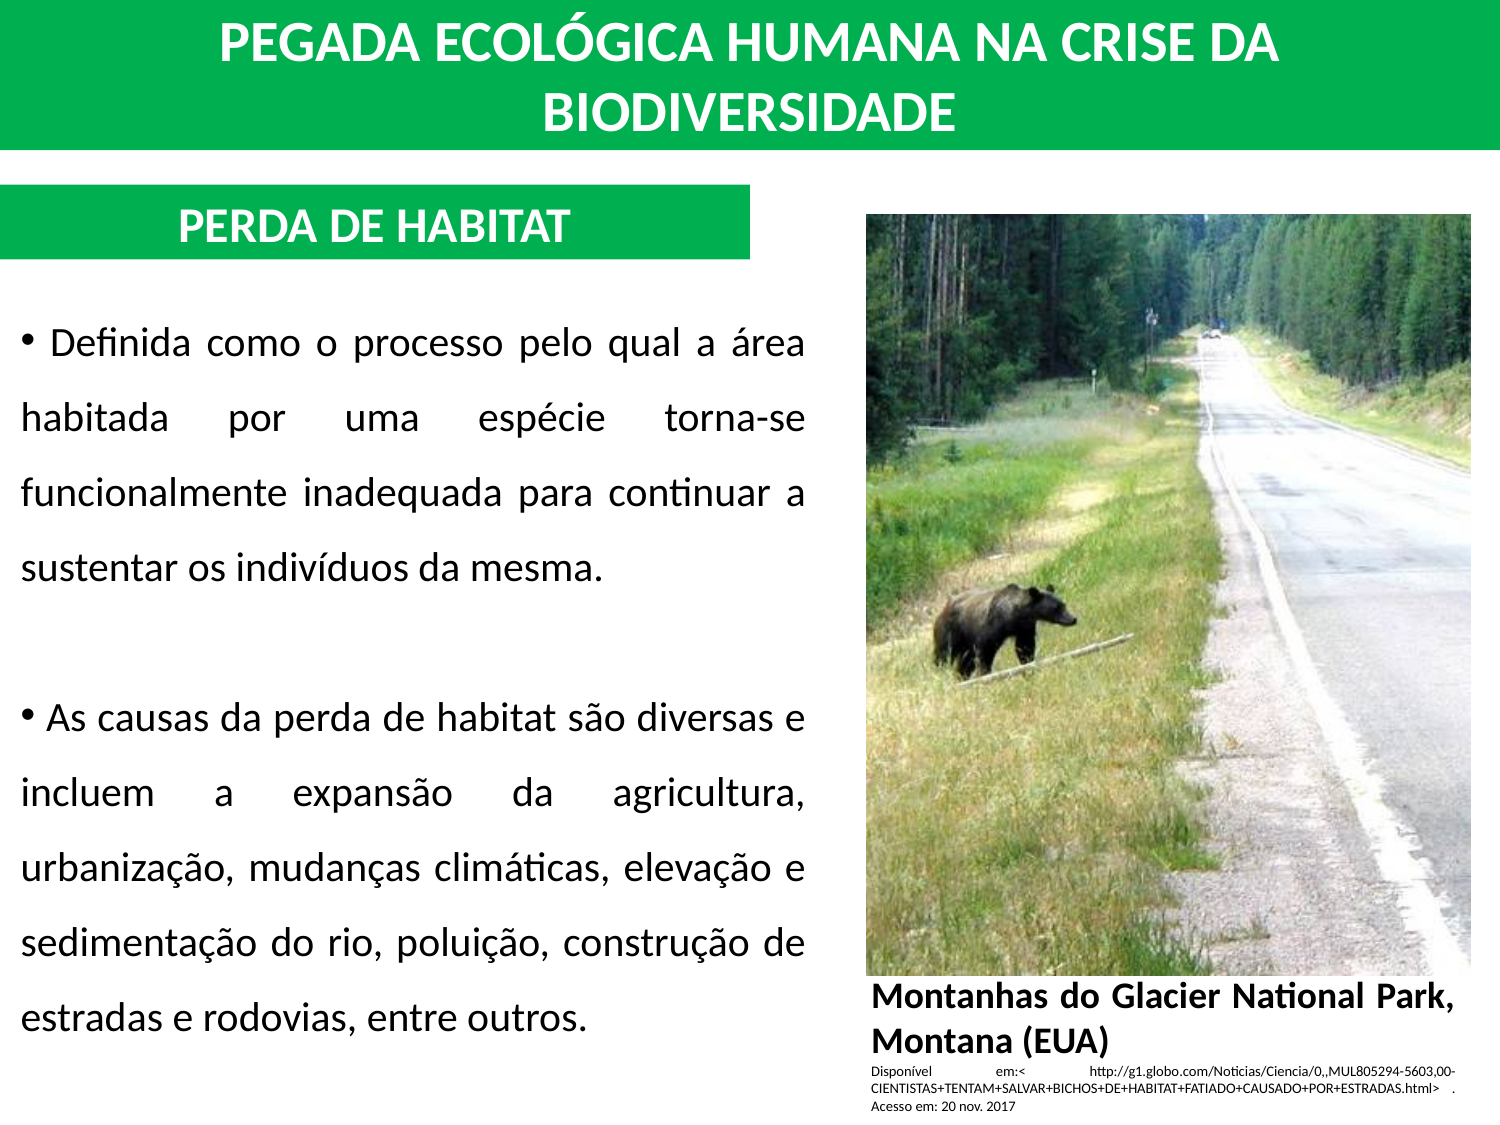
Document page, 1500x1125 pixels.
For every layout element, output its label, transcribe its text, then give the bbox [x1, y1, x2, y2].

picture [866, 213, 1471, 977]
text_box PERDA DE HABITAT [0, 184, 750, 260]
text_box Definida como o processo pelo qual a área habitada por uma espécie torna-se funcionalmente inadequada para continuar a sustentar os indivíduos da mesma. As causas da perda de habitat são diversas e incluem a expansão da agricultura, urbanização, mudanças climáticas, elevação e sedimentação do rio, poluição, construção de estradas e rodovias, entre outros. [5, 282, 821, 1047]
text_box PEGADA ECOLÓGICA HUMANA NA CRISE DA BIODIVERSIDADE [0, 0, 1500, 151]
text_box Montanhas do Glacier National Park, Montana (EUA) Disponível em:< http://g1.globo.com/Noticias/Ciencia/0,,MUL805294-5603,00-CIENTISTAS+TENTAM+SALVAR+BICHOS+DE+HABITAT+FATIADO+CAUSADO+POR+ESTRADAS.html> . Acesso em: 20 nov. 2017 [856, 964, 1471, 1122]
